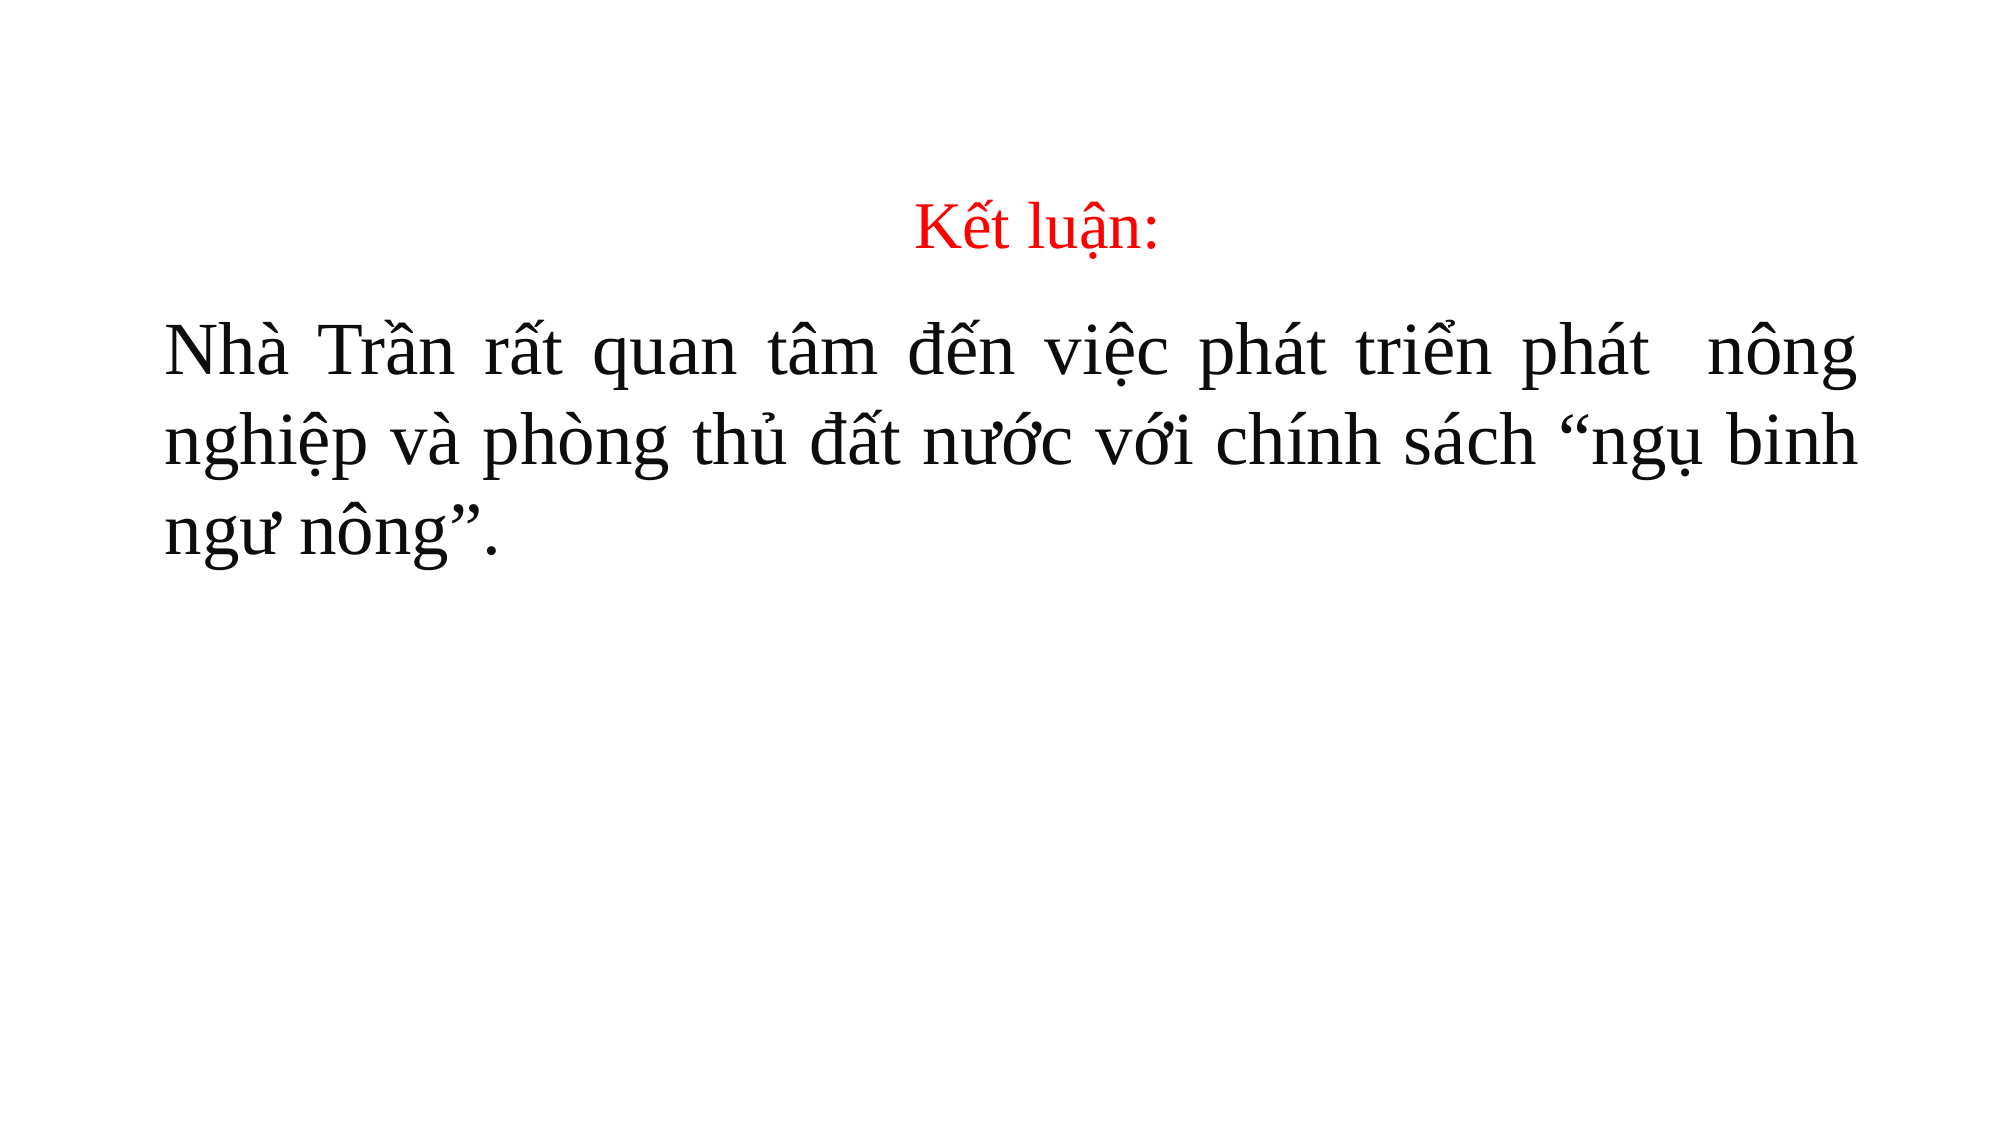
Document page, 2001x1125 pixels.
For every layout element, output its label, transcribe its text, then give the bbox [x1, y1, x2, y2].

text_box Kết luận: Nhà Trần rất quan tâm đến việc phát triển phát nông nghiệp và phòng thủ đất nước với chính sách “ngụ binh ngư nông”. [149, 174, 1875, 578]
